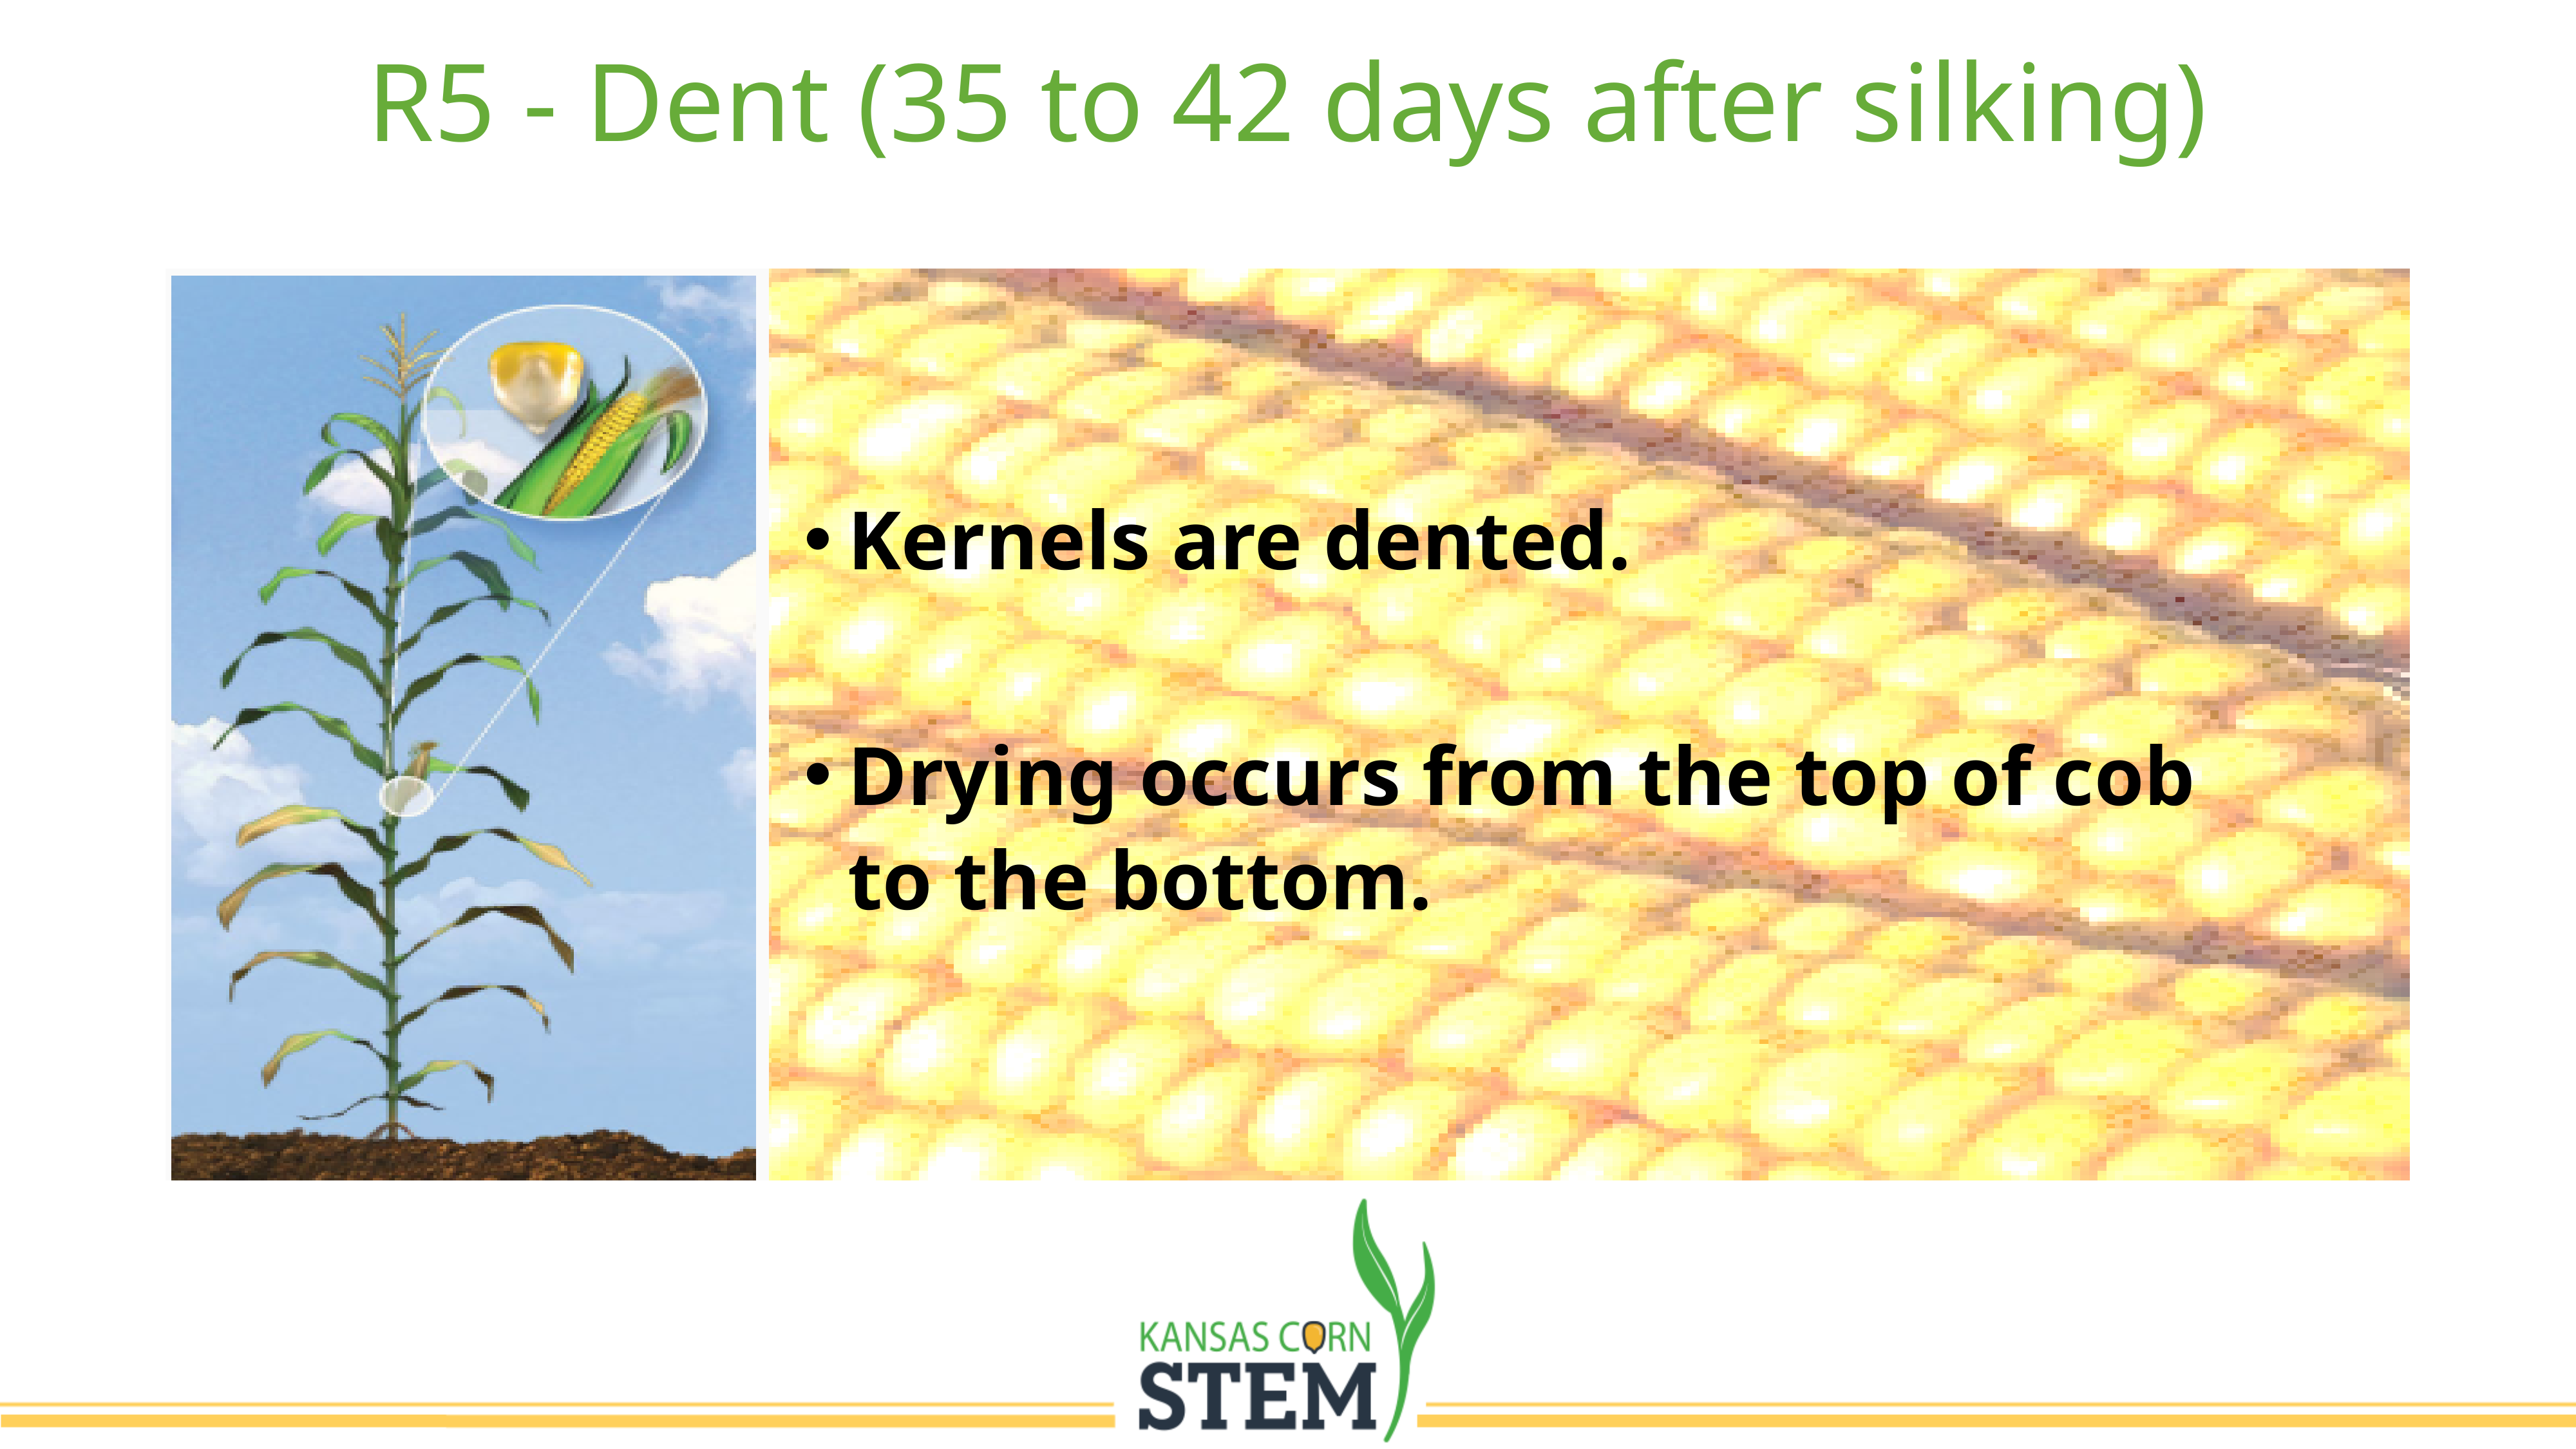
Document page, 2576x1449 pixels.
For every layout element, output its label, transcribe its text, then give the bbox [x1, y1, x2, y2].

picture [0, 0, 2576, 1449]
text_box R5 - Dent (35 to 42 days after silking) [156, 21, 2420, 193]
